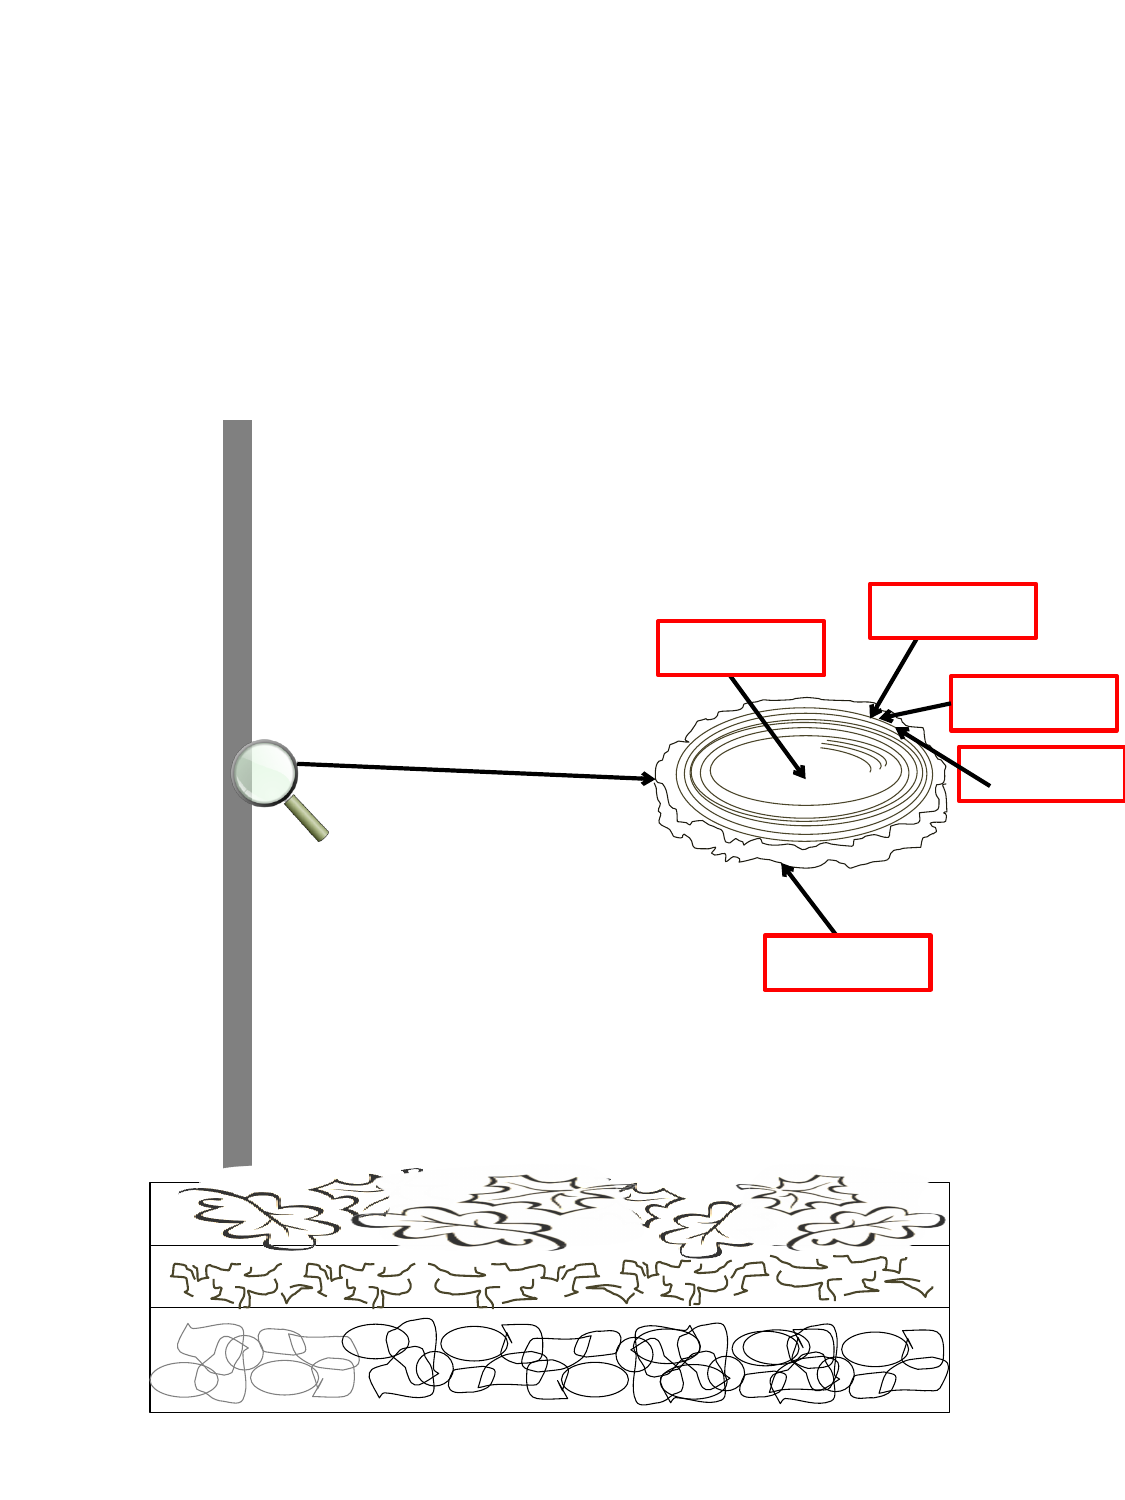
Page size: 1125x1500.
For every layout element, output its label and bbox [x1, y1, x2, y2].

text_box [149, 419, 1108, 1413]
text_box [658, 583, 1125, 990]
